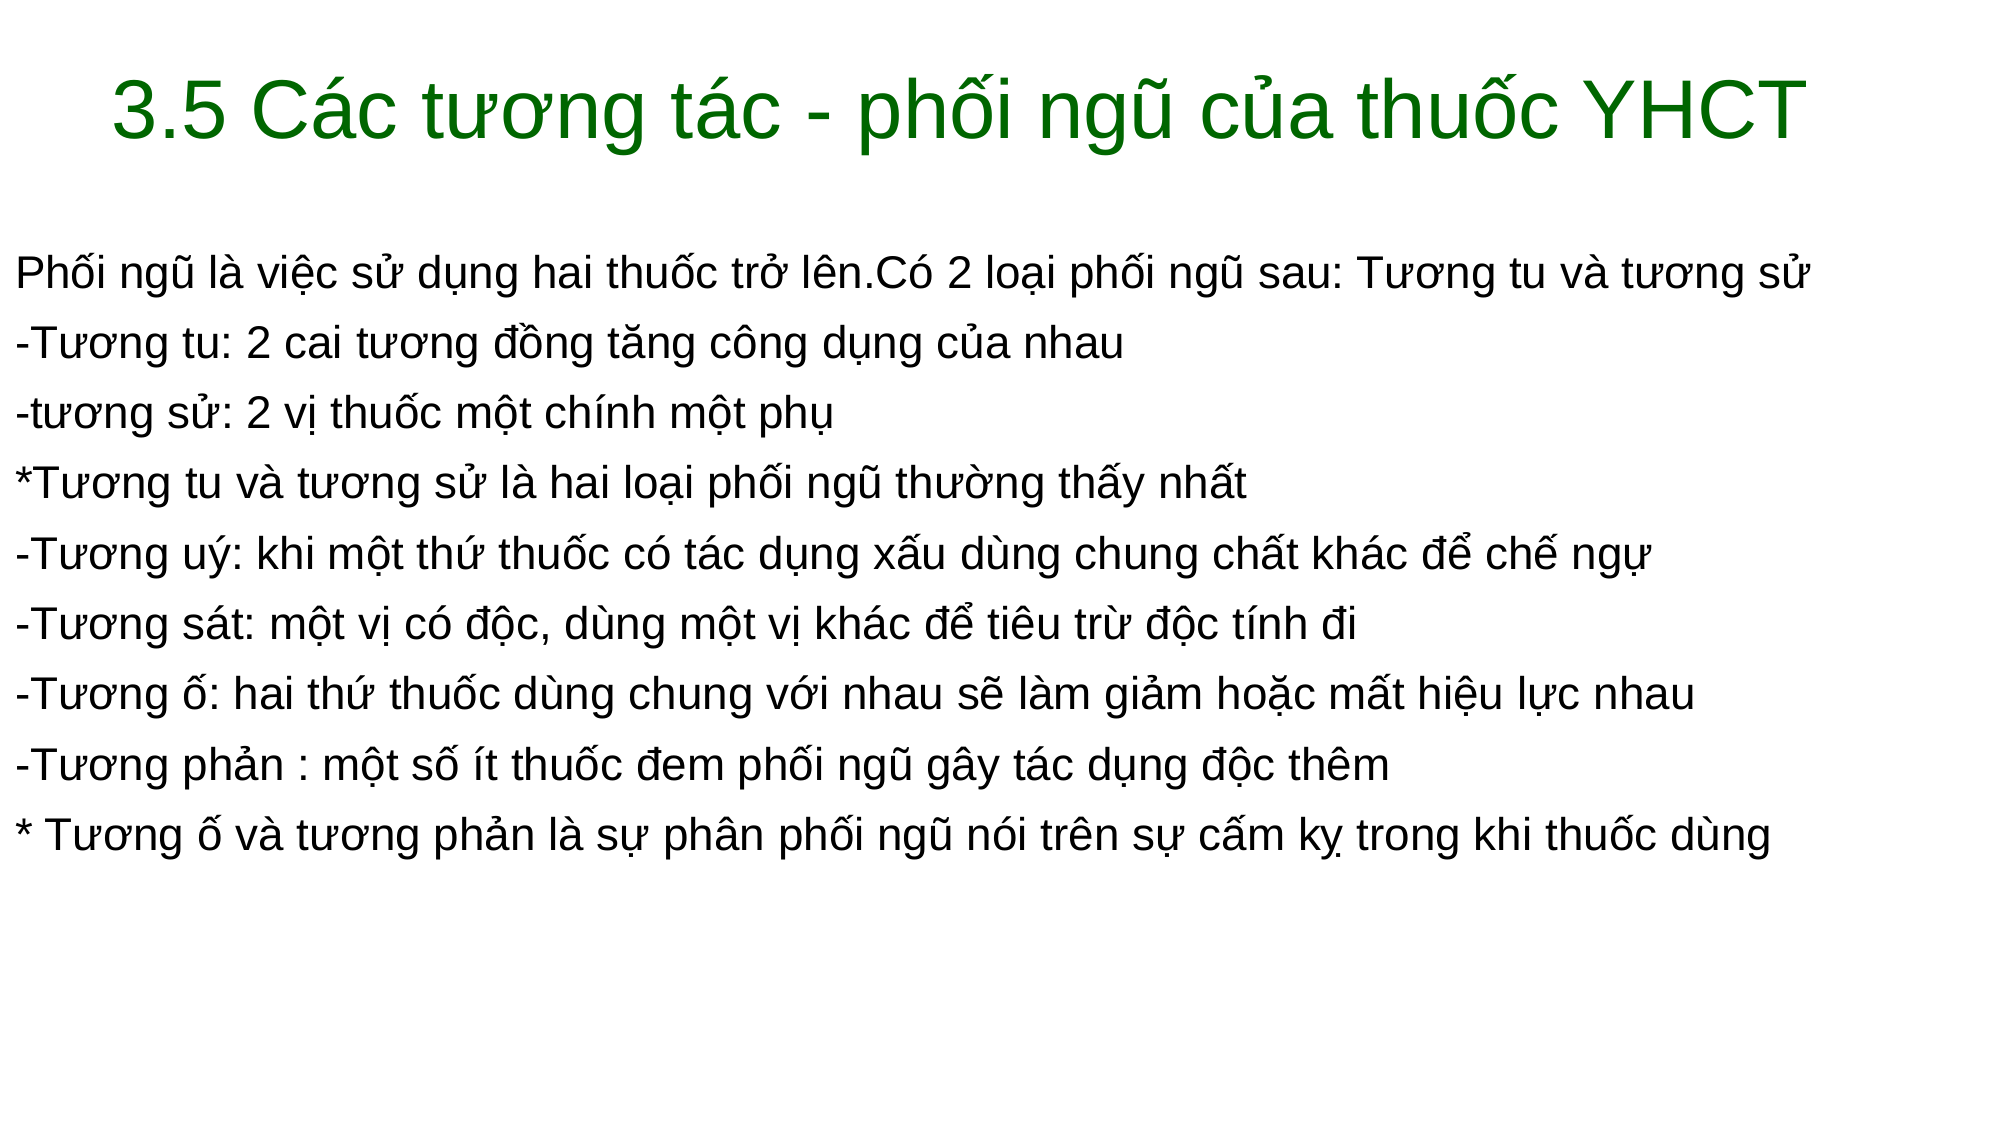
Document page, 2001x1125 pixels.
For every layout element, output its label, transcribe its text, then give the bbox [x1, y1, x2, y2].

title 3.5 Các tương tác - phối ngũ của thuốc YHCT [72, 31, 1848, 164]
subtitle Phối ngũ là việc sử dụng hai thuốc trở lên.Có 2 loại phối ngũ sau: Tương tu và tương sử -Tương tu: 2 cai tương đồng tăng công dụng của nhau -tương sử: 2 vị thuốc một chính một phụ *Tương tu và tương sử là hai loại phối ngũ thường thấy nhất -Tương uý: khi một thứ thuốc có tác dụng xấu dùng chung chất khác để chế ngự -Tương sát: một vị có độc, dùng một vị khác để tiêu trừ độc tính đi -Tương ố: hai thứ thuốc dùng chung với nhau sẽ làm giảm hoặc mất hiệu lực nhau -Tương phản : một số ít thuốc đem phối ngũ gây tác dụng độc thêm * Tương ố và tương phản là sự phân phối ngũ nói trên sự cấm kỵ trong khi thuốc dùng [0, 241, 2000, 1014]
